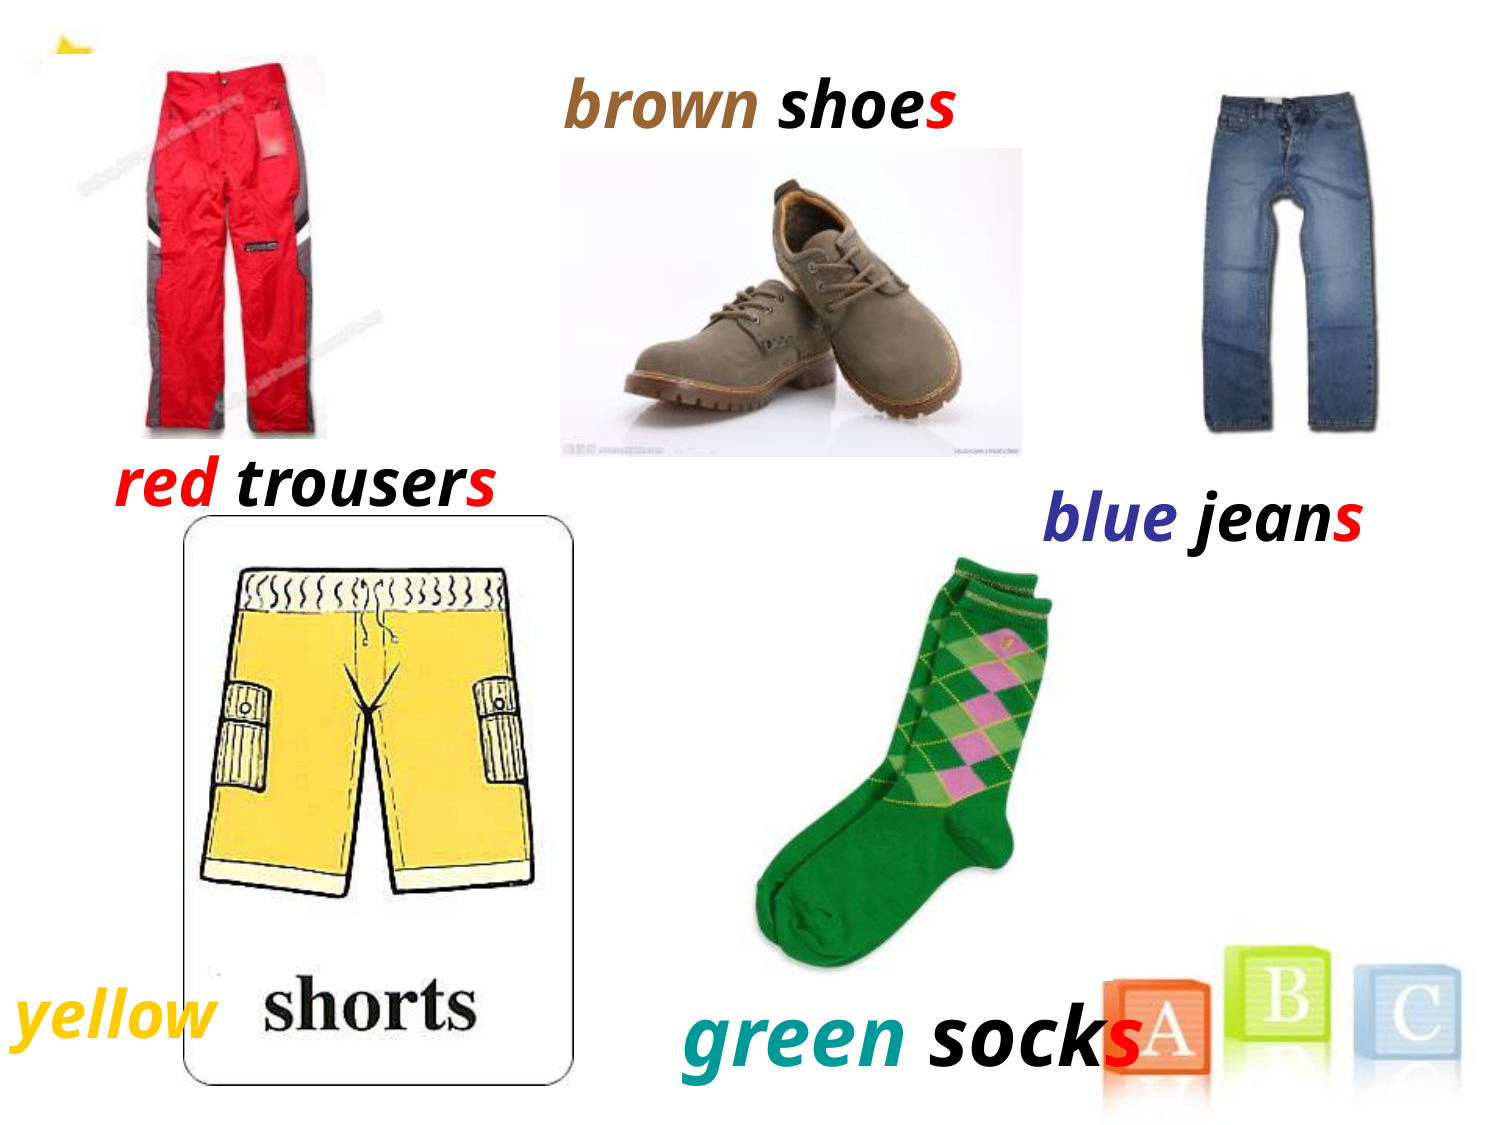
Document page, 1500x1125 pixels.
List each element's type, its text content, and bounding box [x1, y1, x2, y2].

text_box red trousers [100, 432, 585, 528]
text_box green socks [667, 976, 1376, 1091]
text_box blue jeans [1027, 467, 1500, 563]
text_box yellow [0, 964, 177, 1059]
picture [0, 0, 1500, 1125]
text_box brown shoes [549, 54, 1022, 150]
